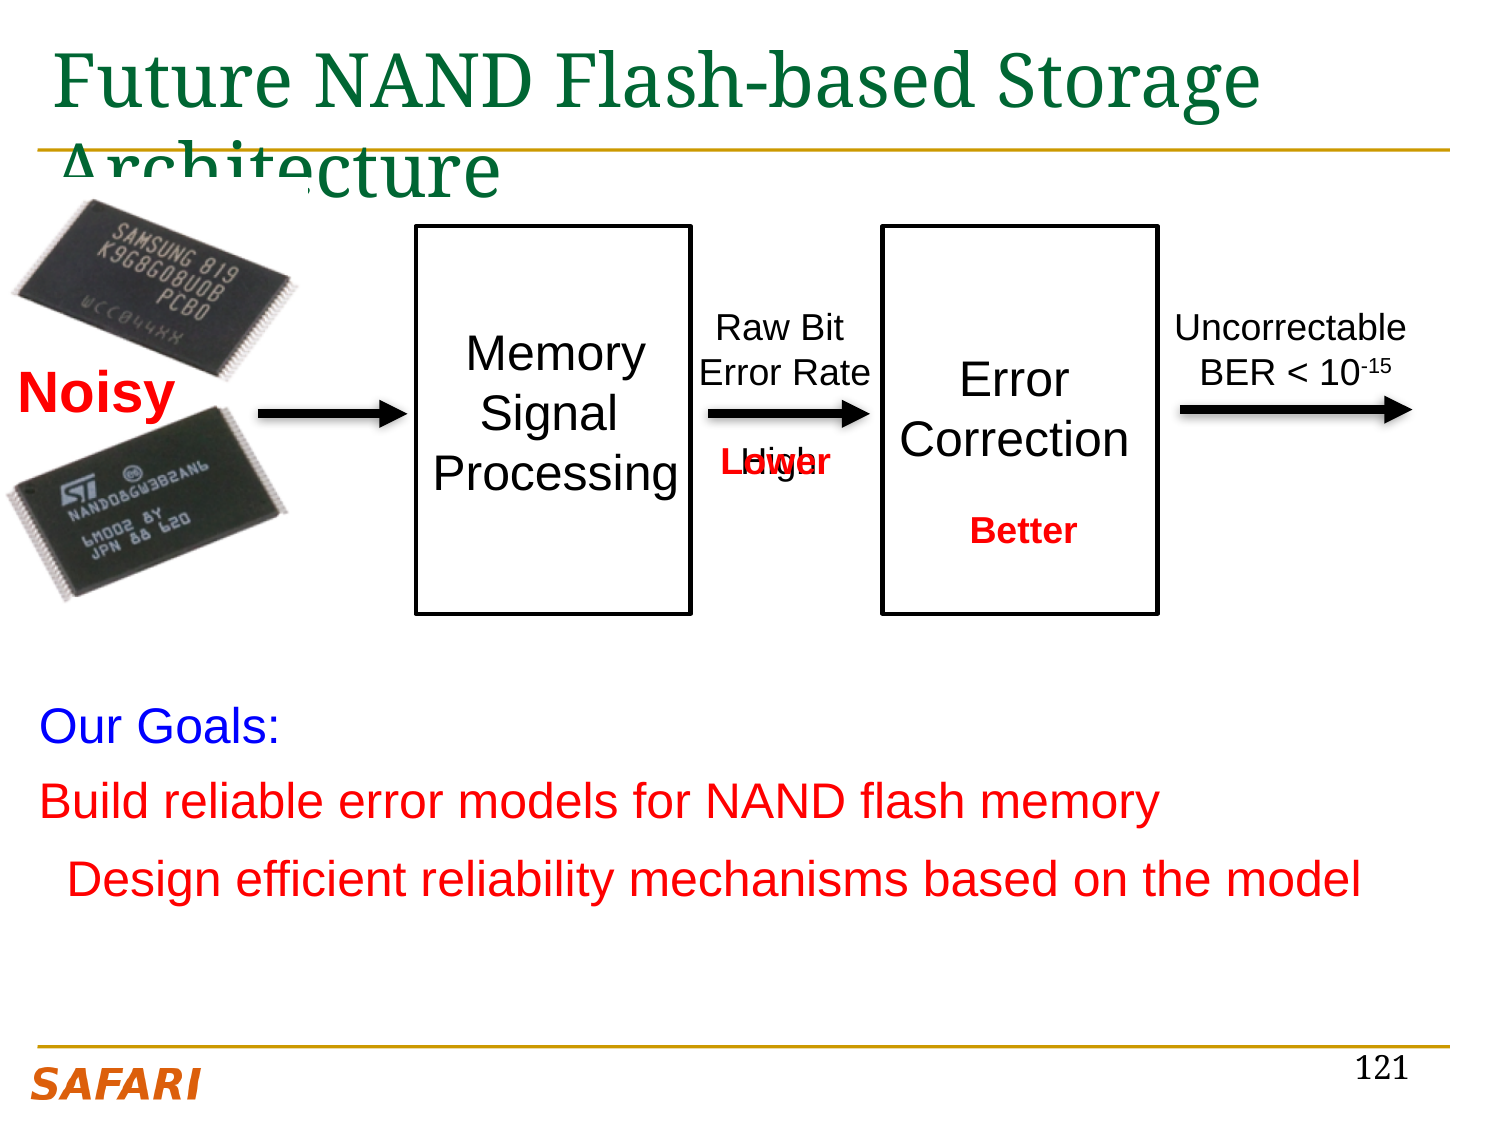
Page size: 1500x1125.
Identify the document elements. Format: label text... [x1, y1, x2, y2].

text_box Raw Bit Error Rate [701, 295, 877, 400]
text_box Design efficient reliability mechanisms based on the model [51, 839, 1378, 915]
text_box Our Goals: [24, 686, 296, 762]
text_box Build reliable error models for NAND flash memory [23, 761, 1190, 837]
picture [29, 1058, 207, 1110]
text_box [257, 225, 697, 614]
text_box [1157, 295, 1435, 410]
slide_number 121 [1074, 1023, 1426, 1100]
picture [0, 177, 308, 616]
title Future NAND Flash-based Storage Architecture [37, 24, 1500, 201]
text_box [882, 225, 1158, 614]
text_box Lower [705, 429, 846, 490]
